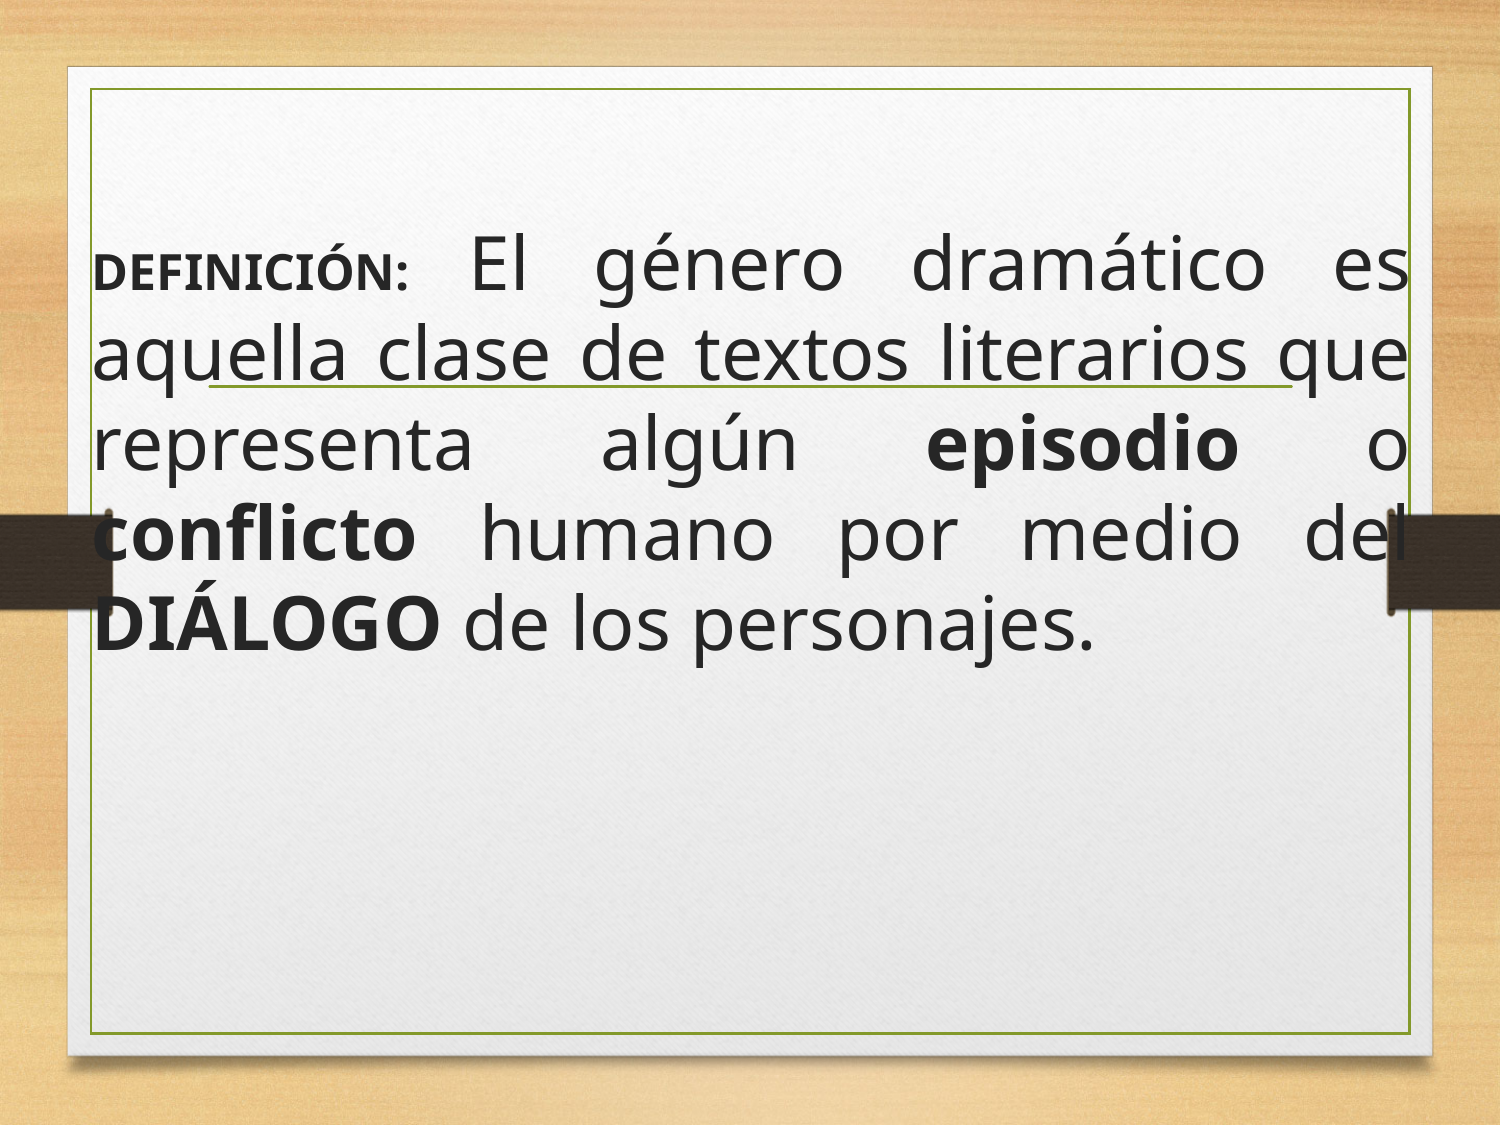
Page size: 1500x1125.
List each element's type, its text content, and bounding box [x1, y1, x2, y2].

list DEFINICIÓN: El género dramático es aquella clase de textos literarios que representa algún episodio o conflicto humano por medio del DIÁLOGO de los personajes. [76, 208, 1427, 780]
picture [0, 0, 1500, 1125]
